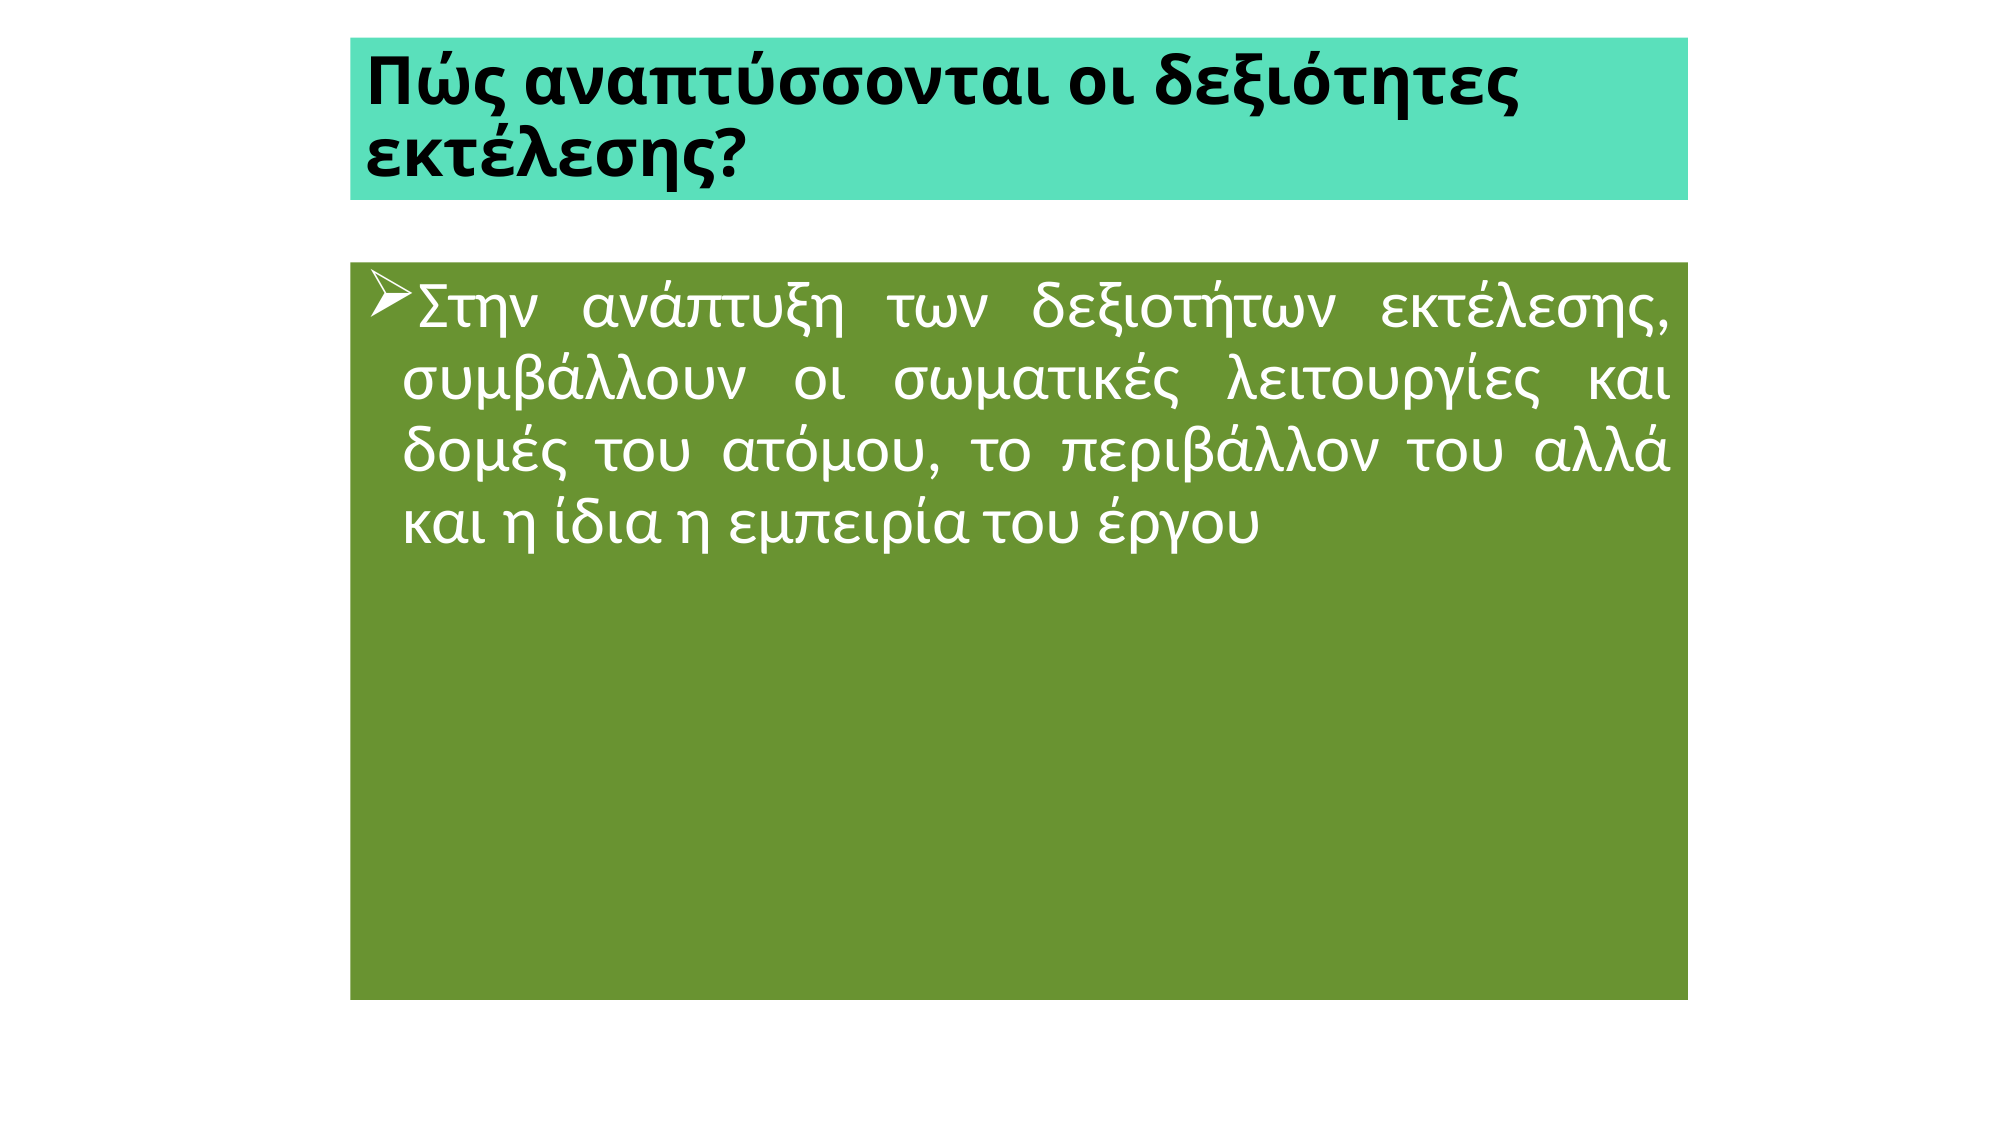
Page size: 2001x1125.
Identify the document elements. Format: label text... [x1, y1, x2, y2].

list Στην ανάπτυξη των δεξιοτήτων εκτέλεσης, συμβάλλουν οι σωματικές λειτουργίες και δομές του ατόμου, το περιβάλλον του αλλά και η ίδια η εμπειρία του έργου [350, 262, 1688, 1000]
title Πώς αναπτύσσονται οι δεξιότητες εκτέλεσης? [350, 37, 1688, 200]
